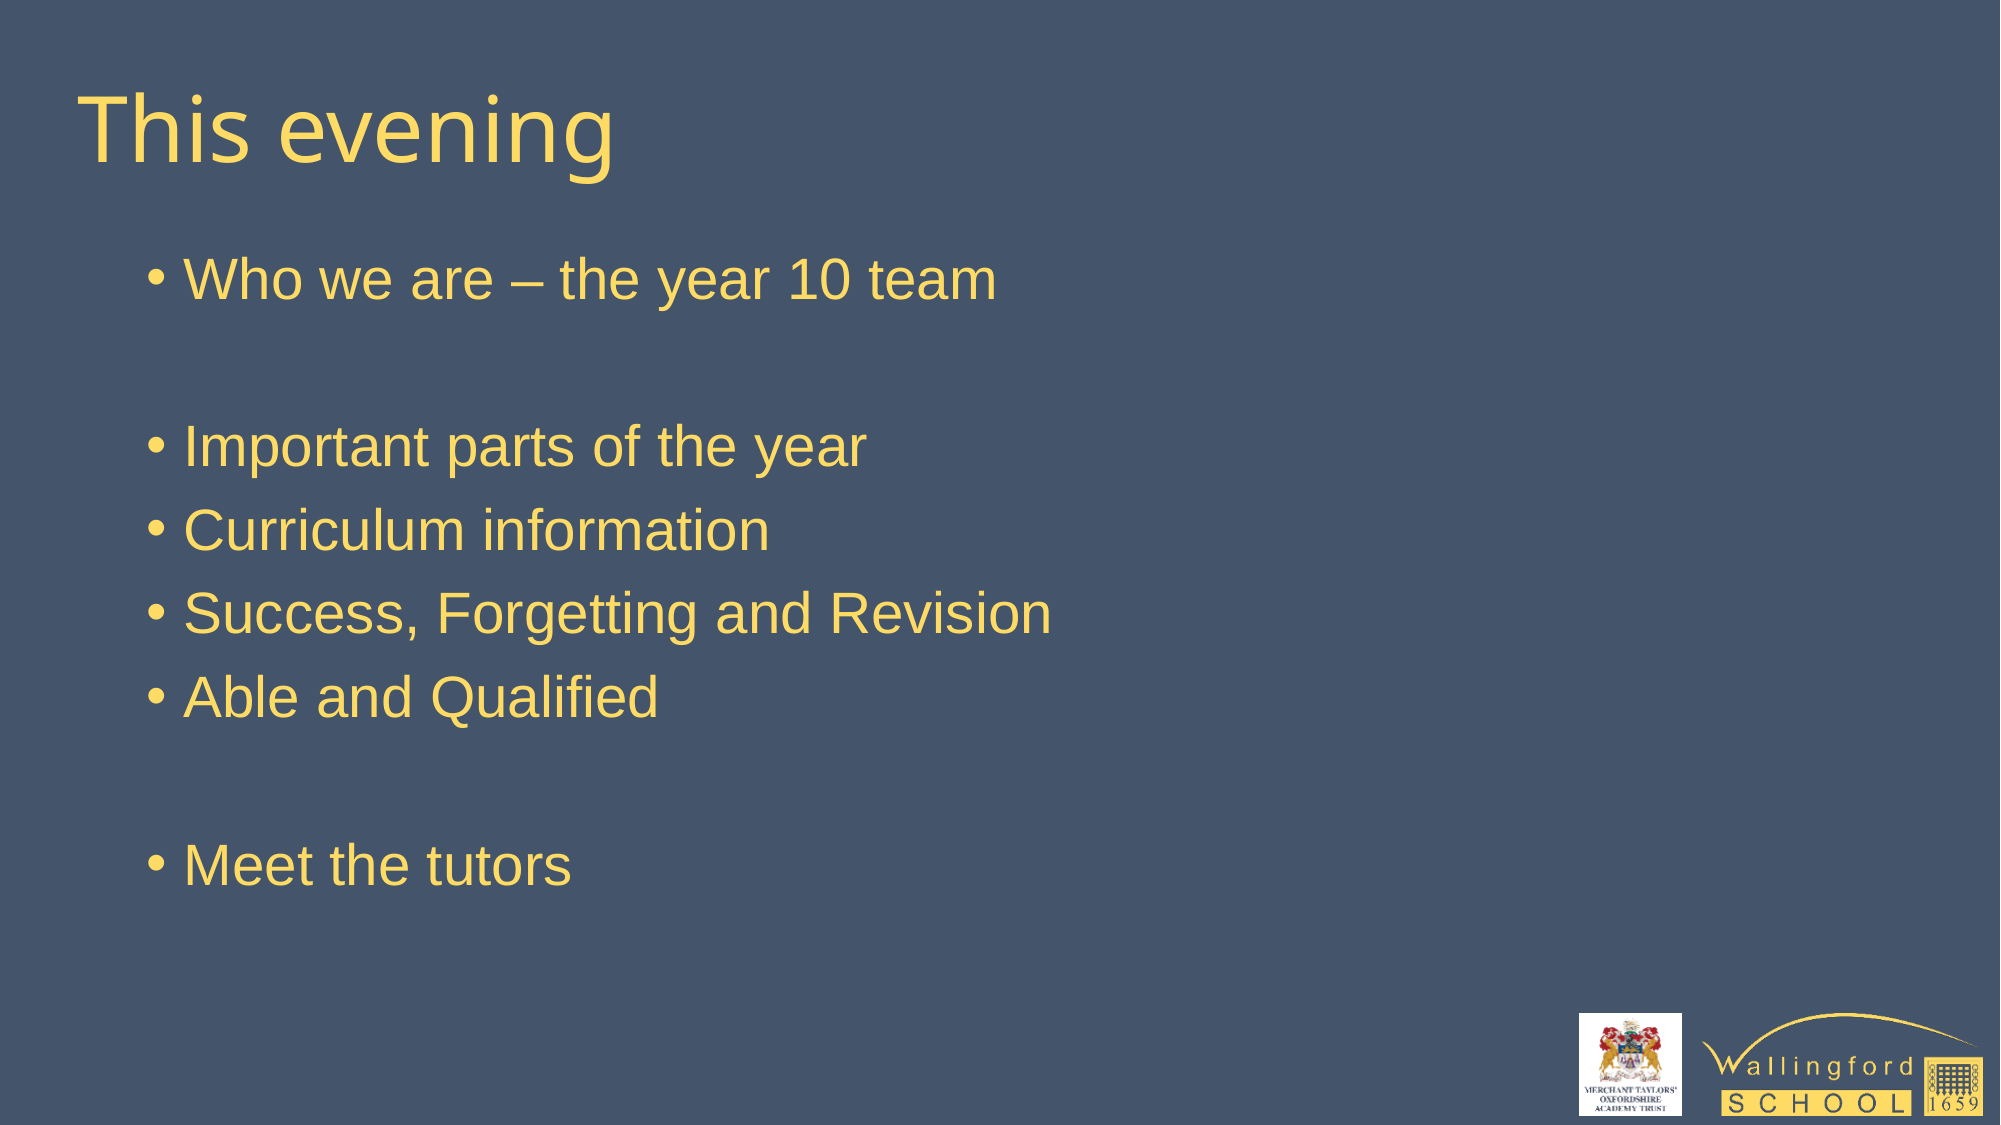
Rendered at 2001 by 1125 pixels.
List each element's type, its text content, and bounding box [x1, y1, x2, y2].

picture [1701, 1013, 1983, 1116]
list Who we are – the year 10 team Important parts of the year Curriculum information Success, Forgetting and Revision Able and Qualified Meet the tutors [131, 241, 1857, 1038]
title This evening [62, 23, 1788, 242]
picture [1579, 1038, 1682, 1116]
